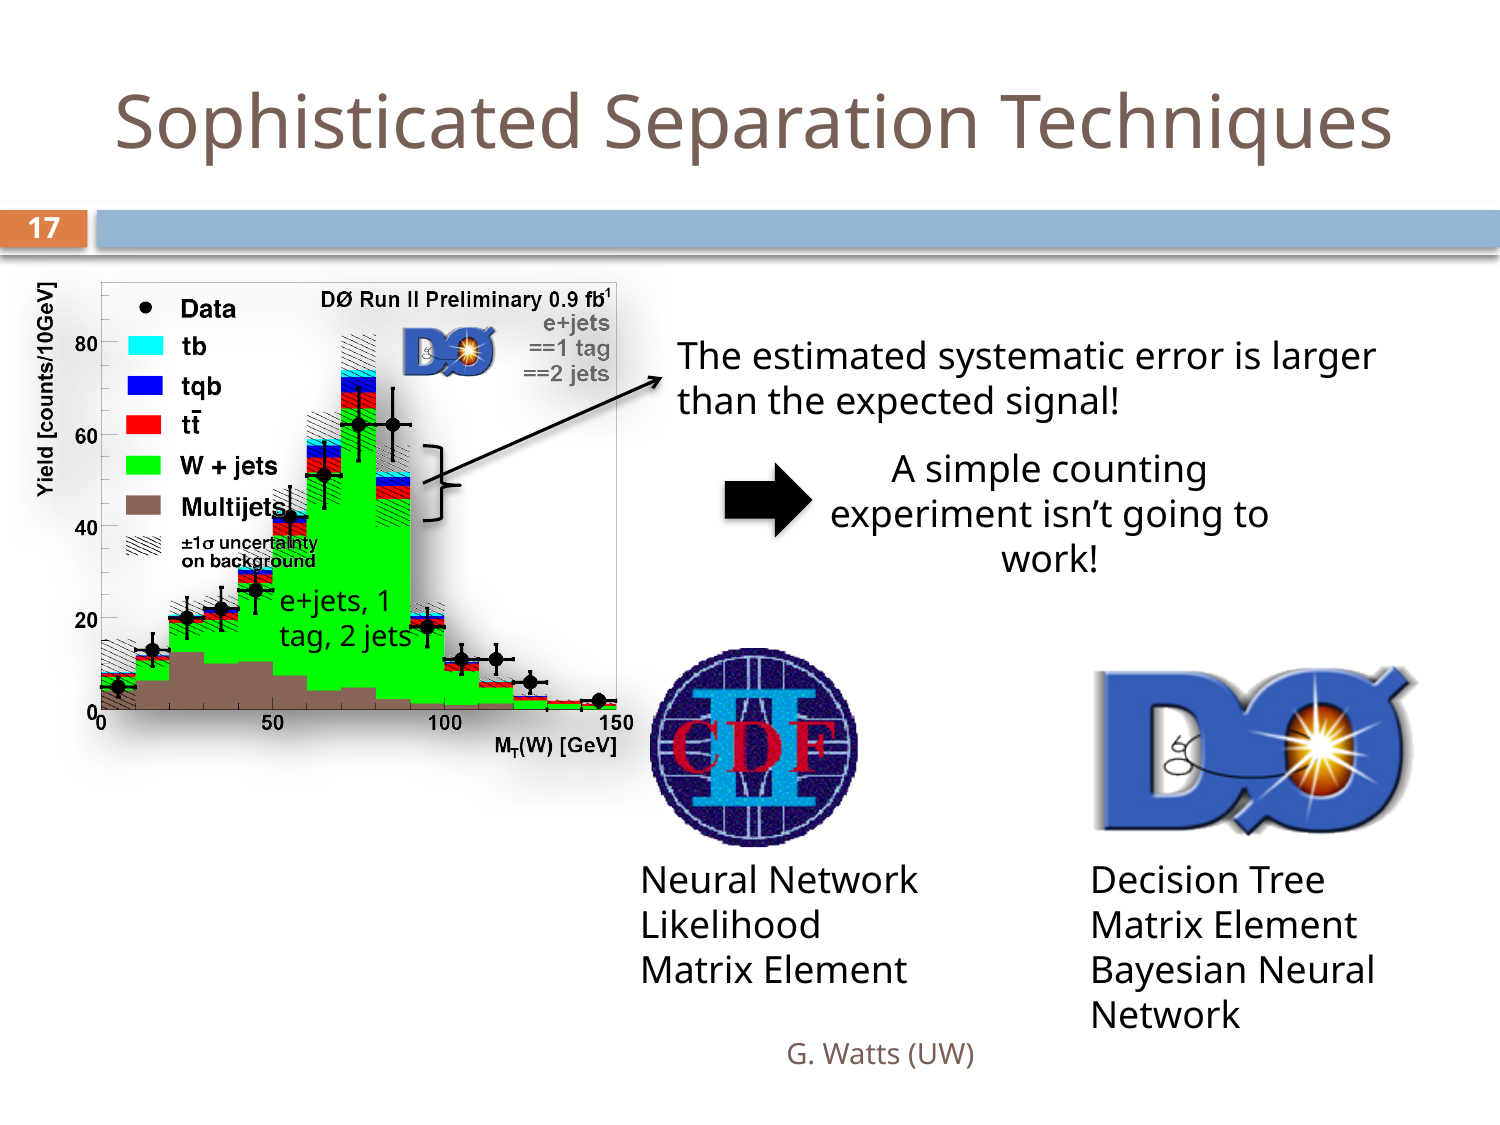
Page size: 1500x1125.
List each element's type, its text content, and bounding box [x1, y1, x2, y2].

picture [24, 274, 638, 763]
text_box A simple counting experiment isn’t going to work! [812, 437, 1288, 588]
picture [1087, 660, 1426, 841]
title Sophisticated Separation Techniques [99, 37, 1438, 200]
text_box The estimated systematic error is larger than the expected signal! [662, 324, 1475, 430]
text_box Decision Tree Matrix Element Bayesian Neural Network [1074, 848, 1500, 1044]
footer G. Watts (UW) [99, 1024, 990, 1085]
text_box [460, 377, 663, 486]
slide_number 17 [0, 208, 88, 249]
picture [649, 648, 874, 868]
text_box Neural Network Likelihood Matrix Element [624, 848, 1050, 999]
text_box [724, 462, 812, 538]
